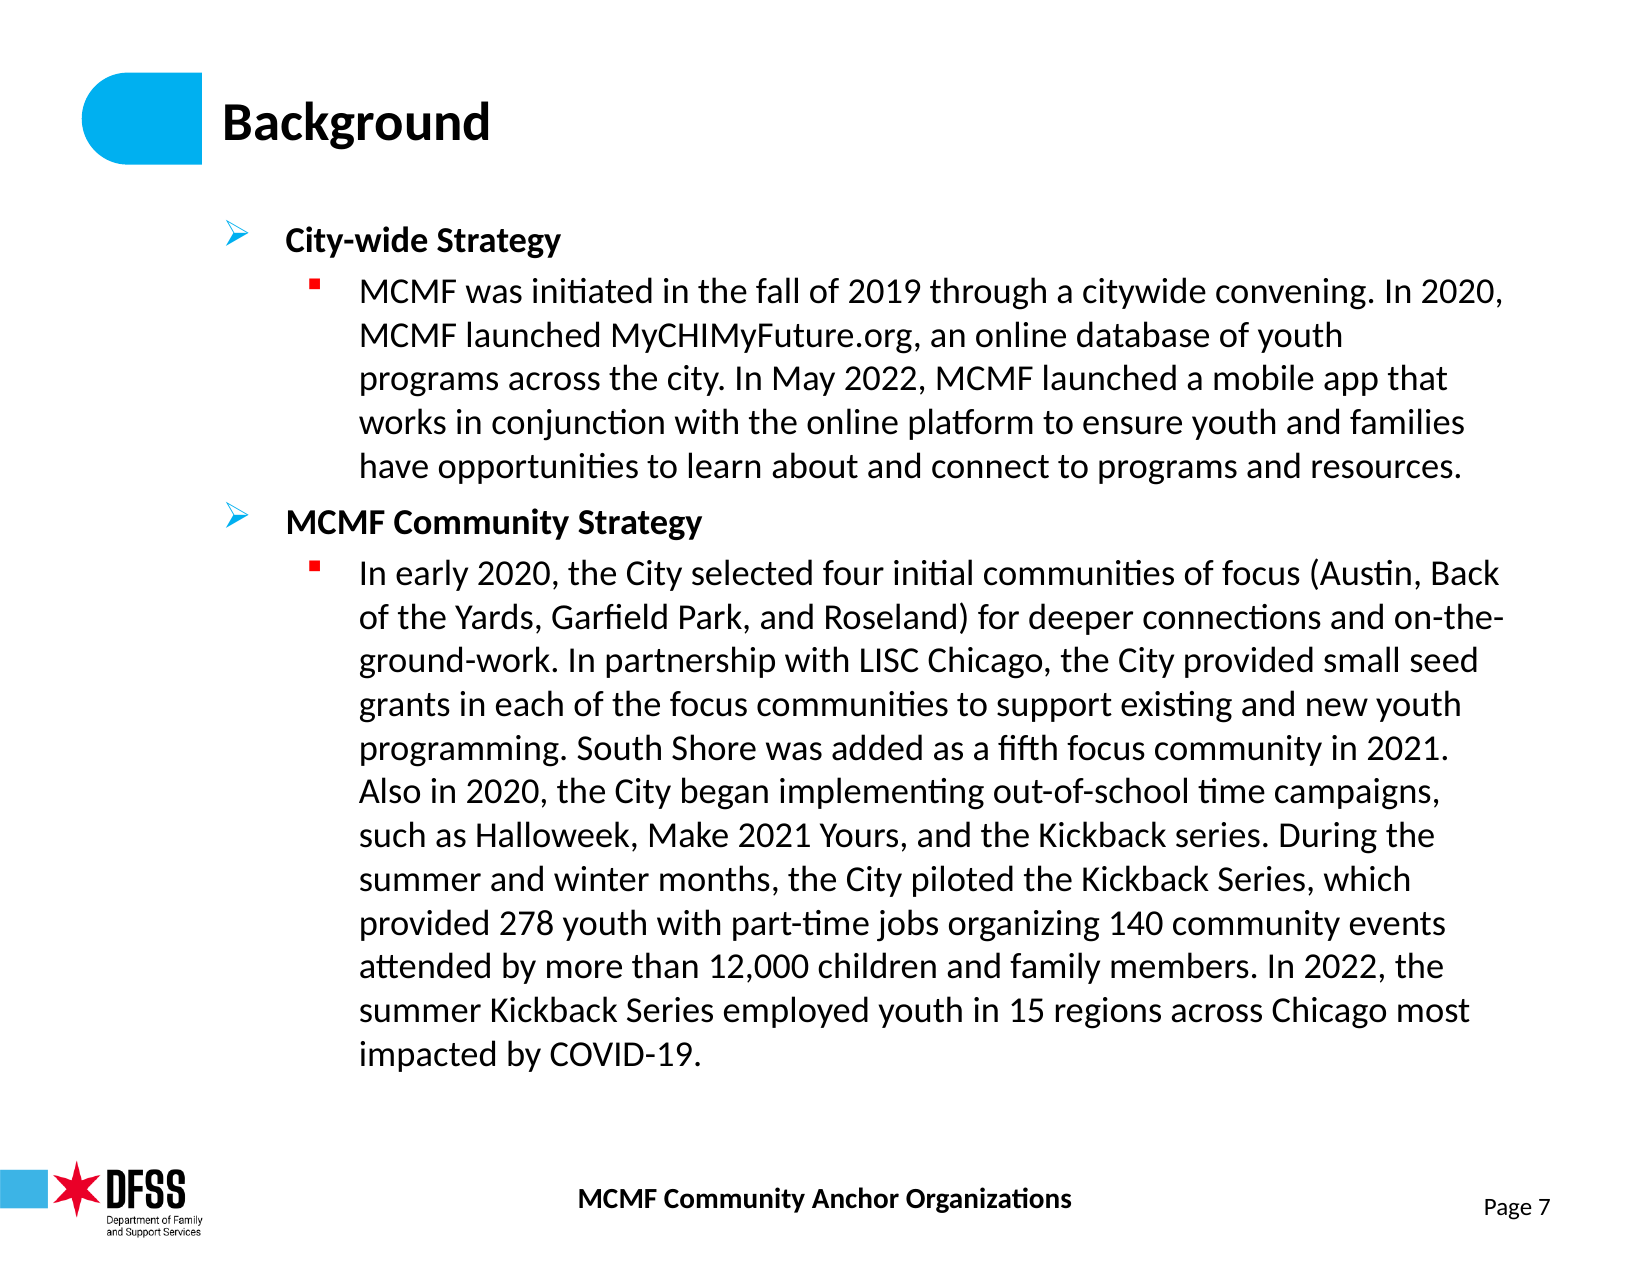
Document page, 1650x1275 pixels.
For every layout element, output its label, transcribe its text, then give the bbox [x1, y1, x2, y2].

slide_number Page 7 [1182, 1181, 1568, 1250]
title Background [206, 76, 1568, 160]
picture [0, 1158, 207, 1240]
list City-wide Strategy MCMF was initiated in the fall of 2019 through a citywide convening. In 2020, MCMF launched MyCHIMyFuture.org, an online database of youth programs across the city. In May 2022, MCMF launched a mobile app that works in conjunction with the online platform to ensure youth and families have opportunities to learn about and connect to programs and resources. MCMF Community Strategy In early 2020, the City selected four initial communities of focus (Austin, Back of the Yards, Garfield Park, and Roseland) for deeper connections and on-the-ground-work. In partnership with LISC Chicago, the City provided small seed grants in each of the focus communities to support existing and new youth programming. South Shore was added as a fifth focus community in 2021. Also in 2020, the City began implementing out-of-school time campaigns, such as Halloweek, Make 2021 Yours, and the Kickback series. During the summer and winter months, the City piloted the Kickback Series, which provided 278 youth with part-time jobs organizing 140 community events attended by more than 12,000 children and family members. In 2022, the summer Kickback Series employed youth in 15 regions across Chicago most impacted by COVID-19. [206, 207, 1535, 1099]
